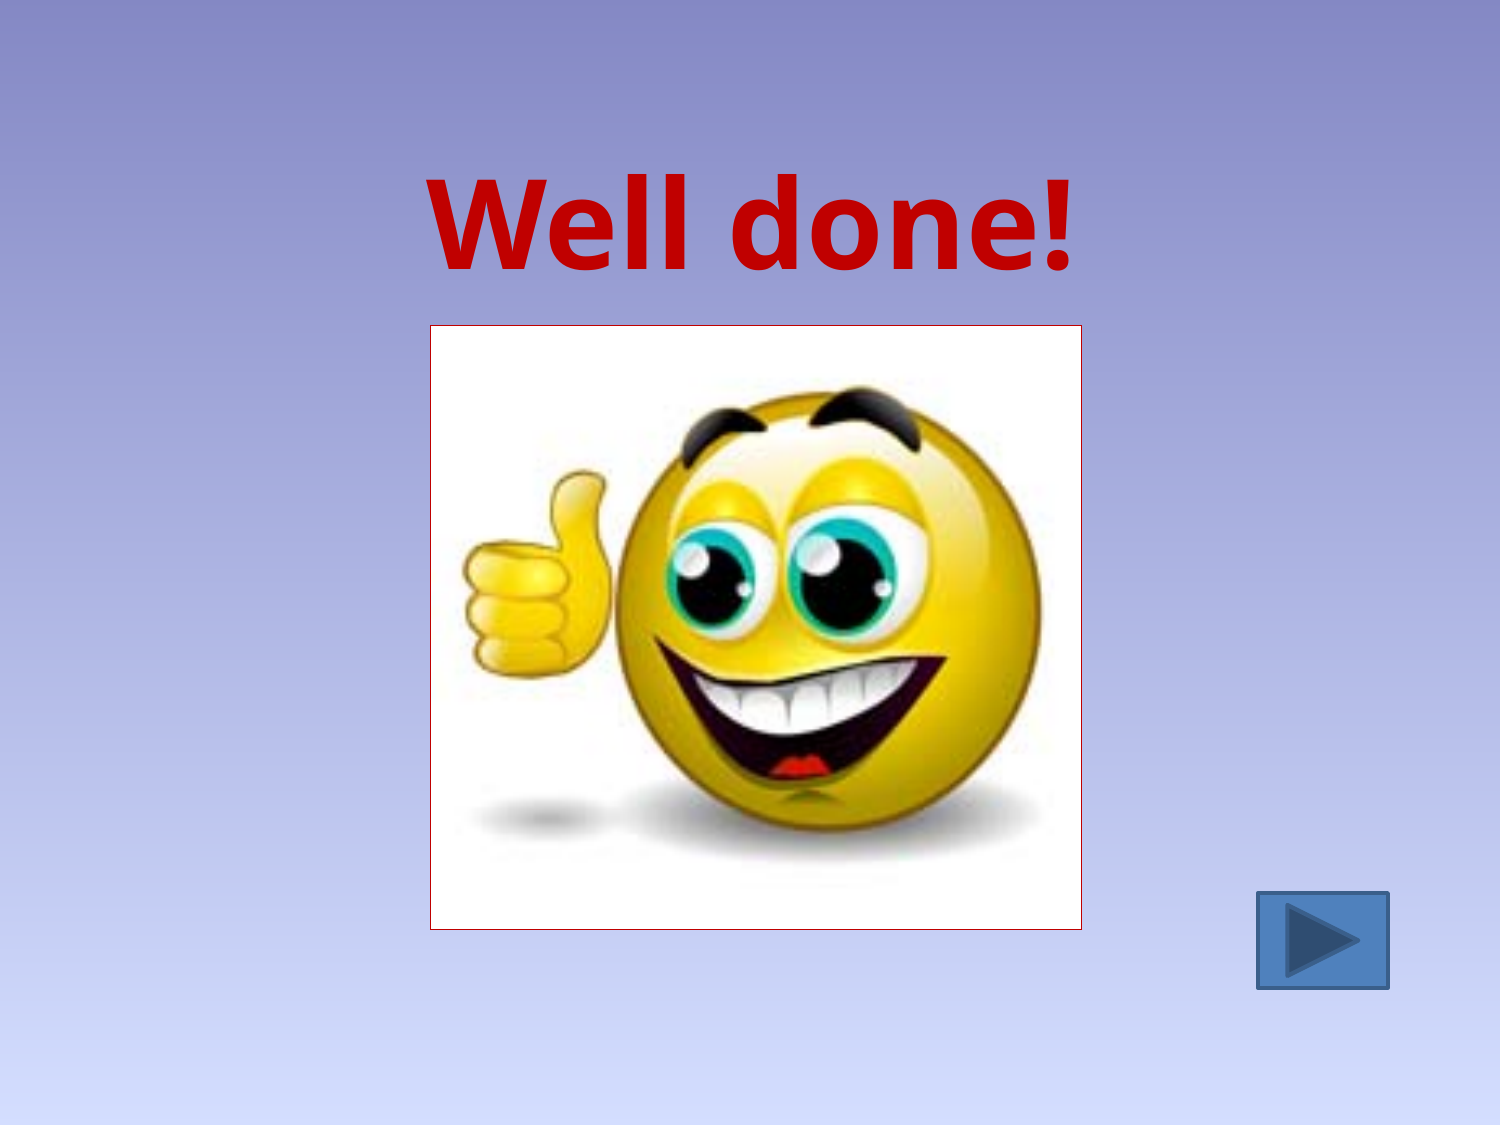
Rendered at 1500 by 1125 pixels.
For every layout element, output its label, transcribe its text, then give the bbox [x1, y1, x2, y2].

picture [430, 326, 1081, 929]
text_box [1256, 891, 1390, 990]
title Well done! [76, 125, 1427, 313]
